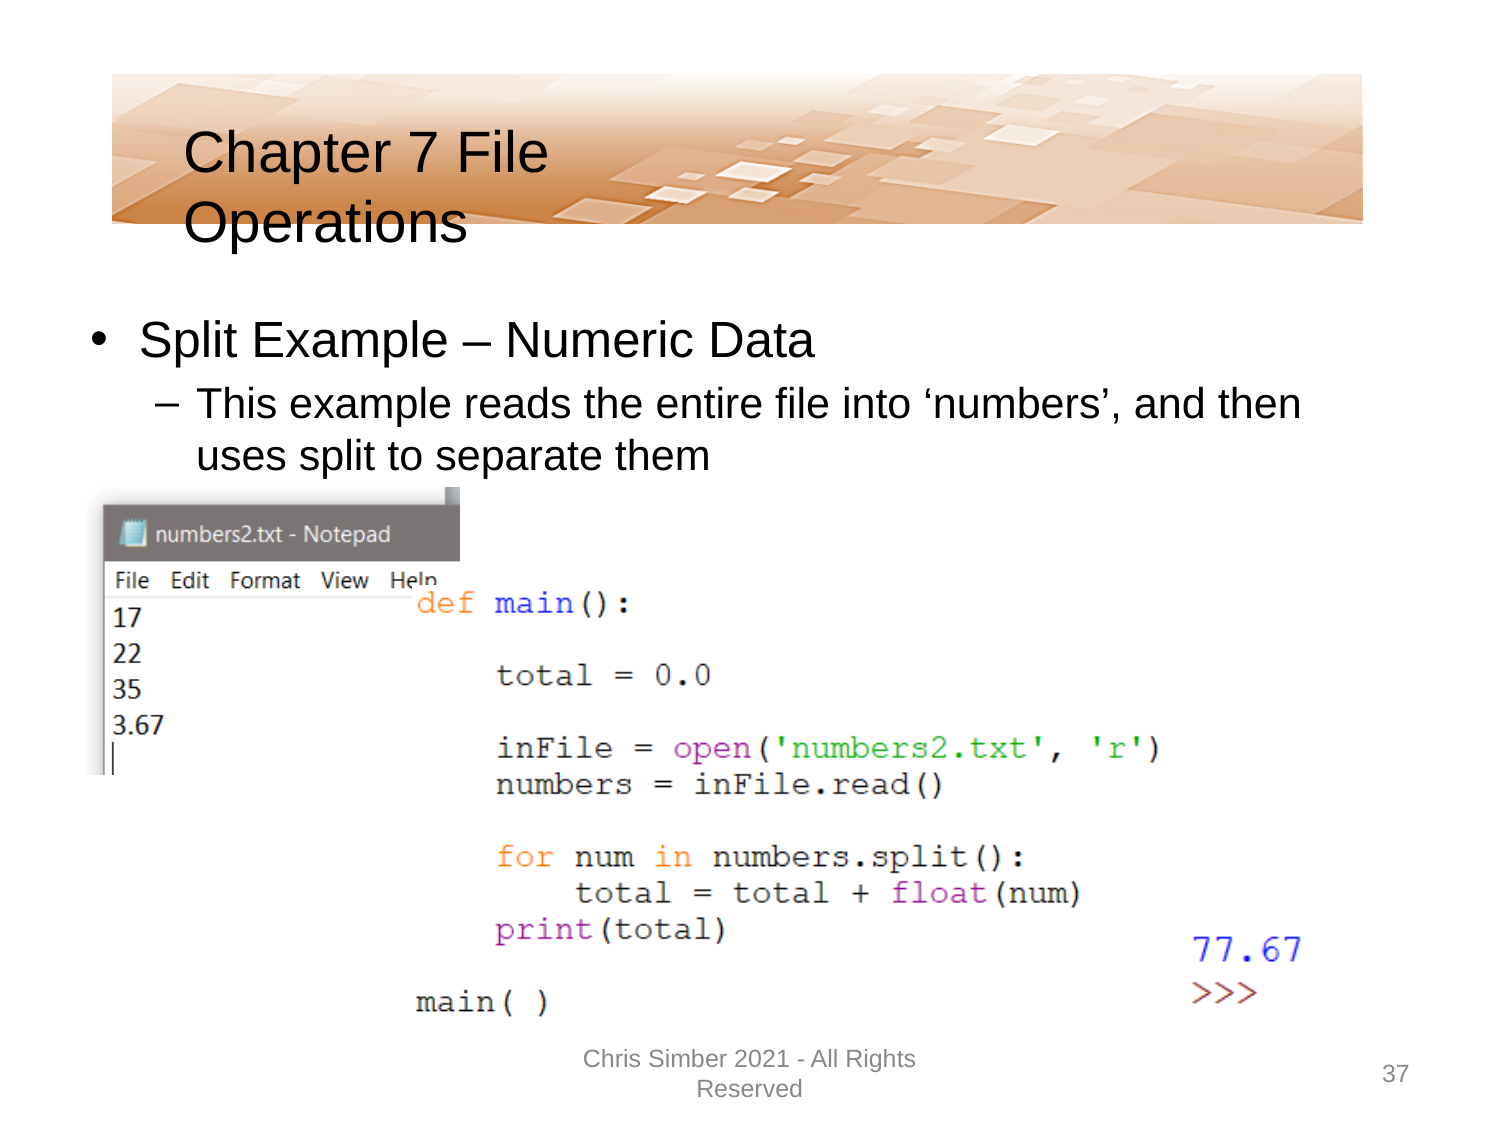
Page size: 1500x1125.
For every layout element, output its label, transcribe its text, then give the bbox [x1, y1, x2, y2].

footer Chris Simber 2021 - All Rights Reserved [512, 1047, 988, 1103]
list Split Example – Numeric Data This example reads the entire file into ‘numbers’, and then uses split to separate them [75, 287, 1400, 488]
picture [87, 487, 1179, 1038]
slide_number ‹#› [1074, 1042, 1425, 1103]
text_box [112, 74, 1363, 224]
picture [1187, 924, 1325, 1016]
